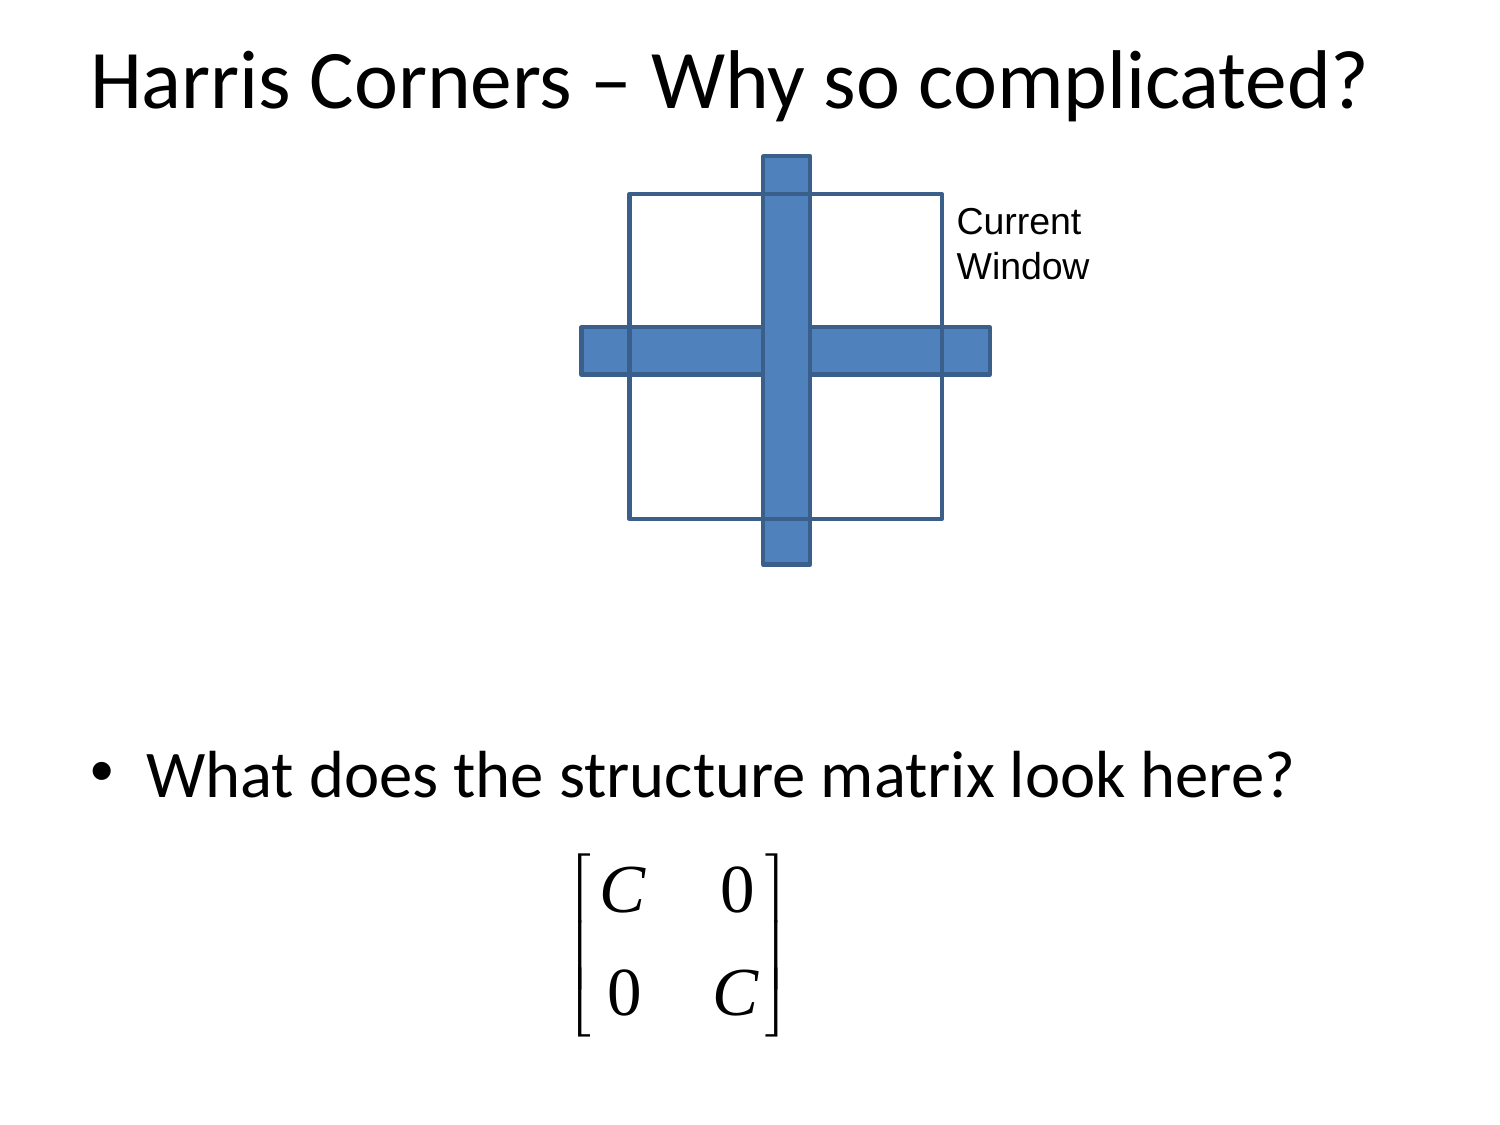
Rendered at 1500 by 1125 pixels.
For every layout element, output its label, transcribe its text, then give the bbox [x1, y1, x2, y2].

text_box [761, 521, 812, 567]
text_box [627, 192, 944, 521]
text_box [561, 842, 805, 1050]
text_box [579, 325, 627, 377]
text_box [761, 154, 812, 192]
text_box Current Window [941, 190, 1130, 295]
text_box [944, 325, 992, 377]
title Harris Corners – Why so complicated? [74, 0, 1426, 151]
list What does the structure matrix look here? [74, 722, 1426, 1053]
